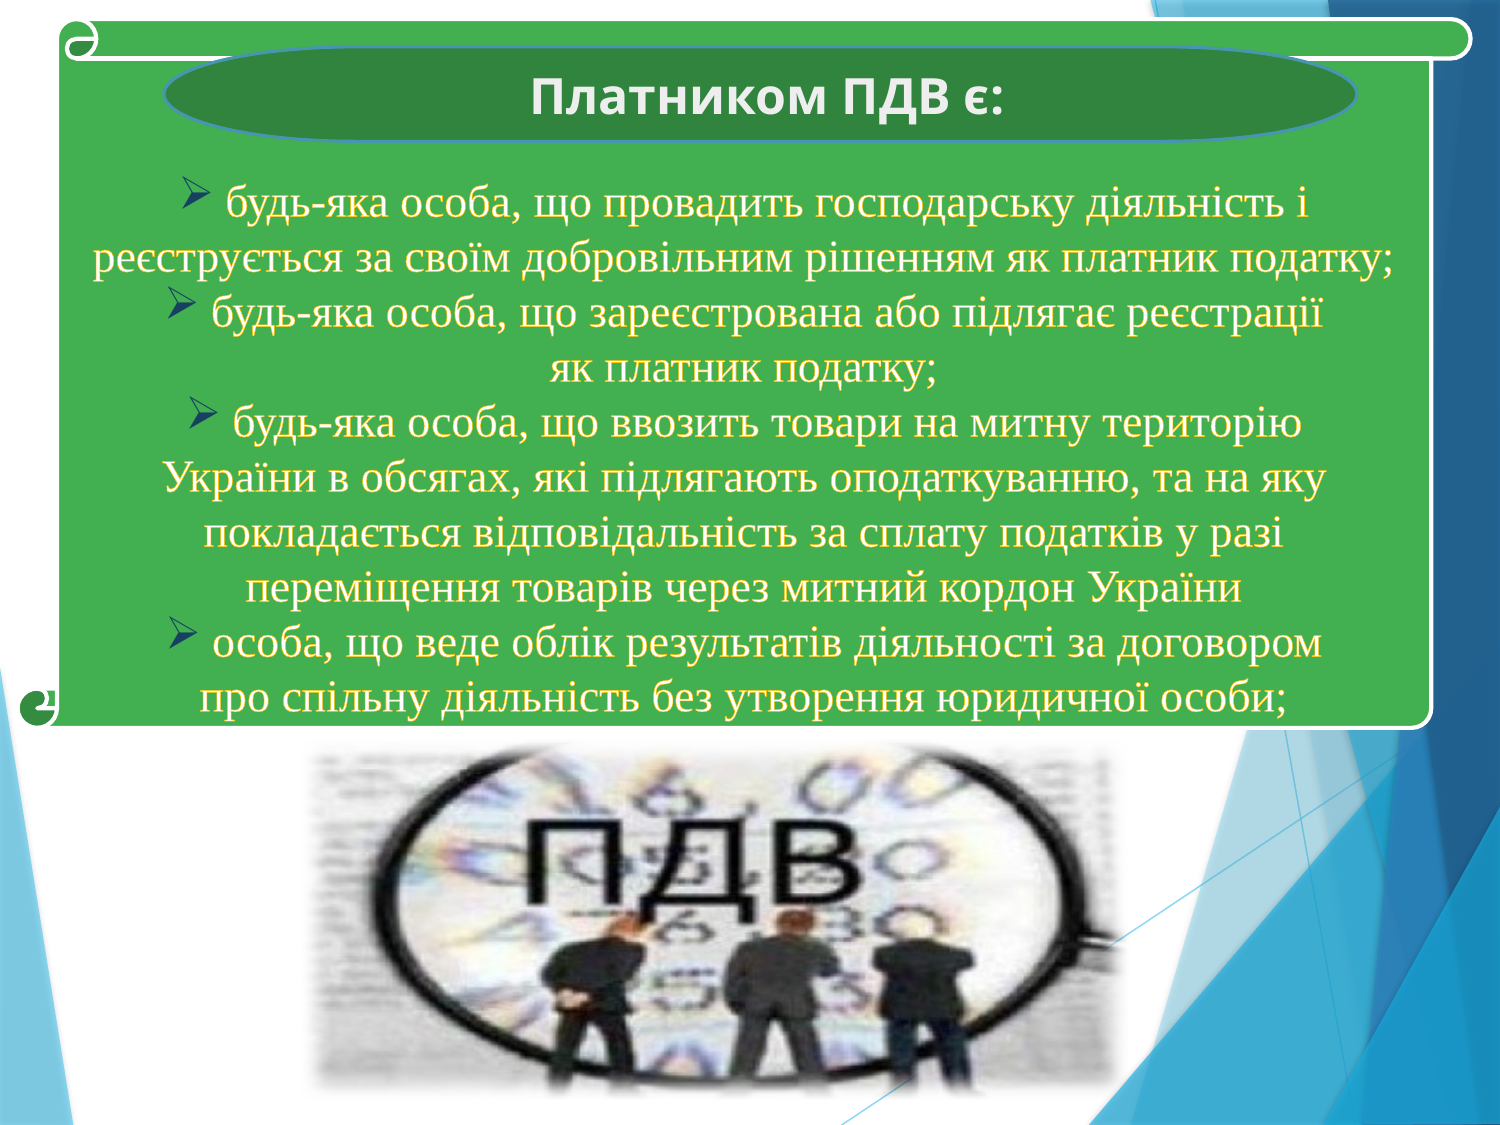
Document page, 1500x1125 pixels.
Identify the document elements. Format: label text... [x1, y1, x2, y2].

text_box Платником ПДВ є: [162, 45, 1359, 143]
picture [300, 739, 1129, 1100]
text_box будь-яка особа, що провадить господарську діяльність і реєструється за своїм добровільним рішенням як платник податку; будь-яка особа, що зареєстрована або підлягає реєстрації як платник податку; будь-яка особа, що ввозить товари на митну територію України в обсягах, які підлягають оподаткуванню, та на яку покладається відповідальність за сплату податків у разі переміщення товарів через митний кордон України особа, що веде облік результатів діяльності за договором про спільну діяльність без утворення юридичної особи; [15, 16, 1473, 730]
